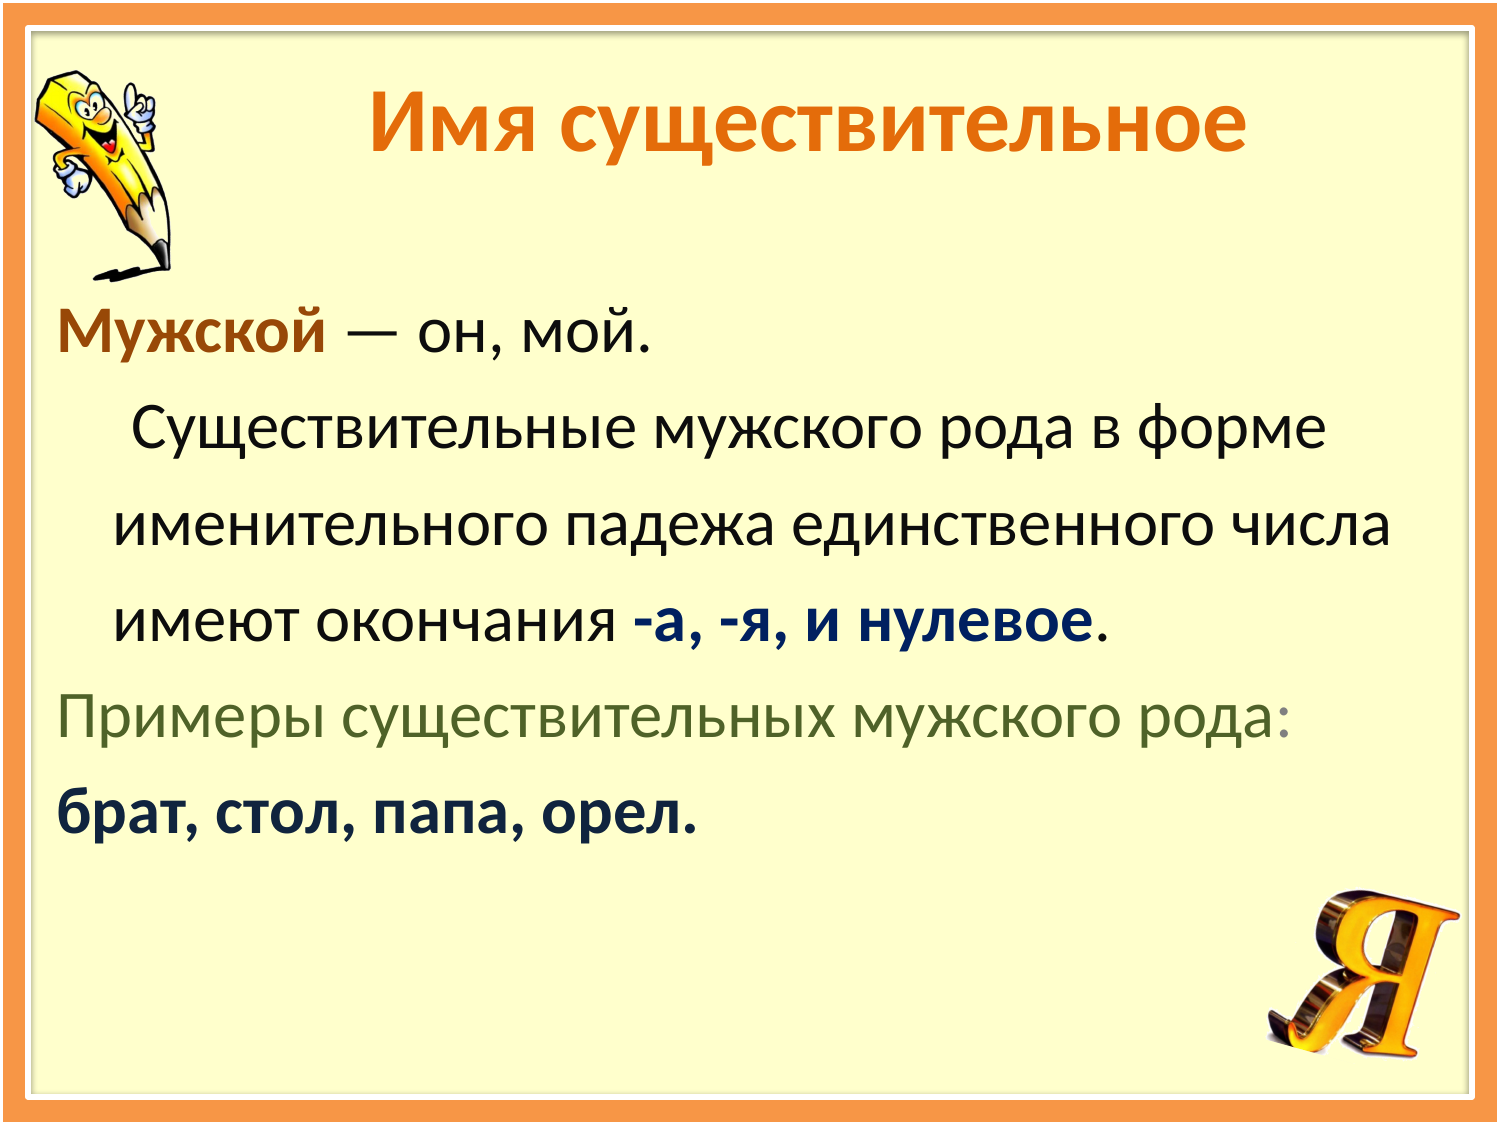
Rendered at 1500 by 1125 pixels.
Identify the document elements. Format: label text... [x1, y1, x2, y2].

text_box [0, 0, 1500, 1125]
list Мужской — он, мой. Существительные мужского рода в форме именительного падежа единственного числа имеют окончания -а, -я, и нулевое. Примеры существительных мужского рода: брат, стол, папа, орел. [41, 262, 1459, 1005]
title Имя существительное [198, 45, 1459, 185]
picture [1261, 865, 1464, 1081]
picture [1, 24, 229, 310]
